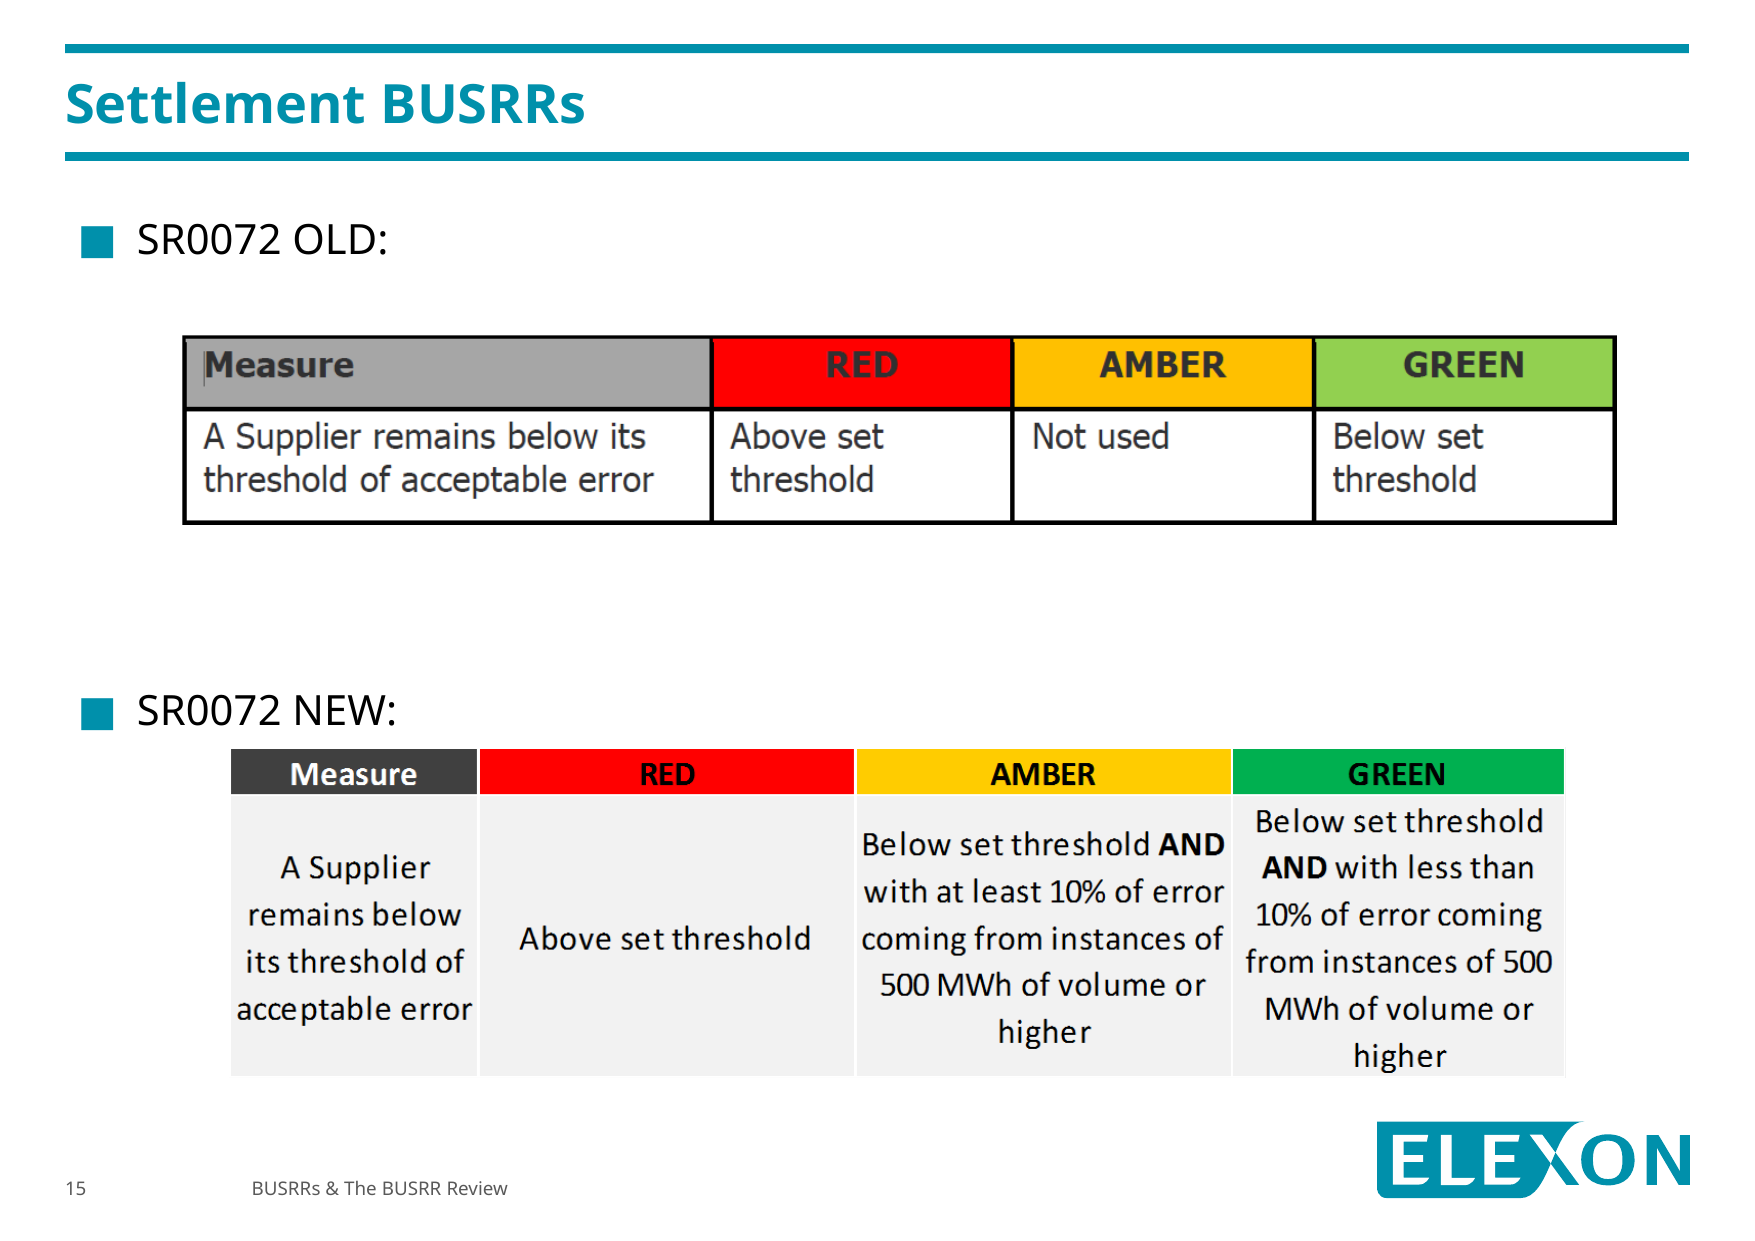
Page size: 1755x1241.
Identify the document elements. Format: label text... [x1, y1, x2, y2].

list SR0072 OLD: SR0072 NEW: [77, 207, 1702, 1117]
picture [178, 331, 1617, 525]
footer BUSRRs & The BUSRR Review [251, 1176, 1285, 1206]
slide_number 15 [65, 1176, 227, 1207]
picture [229, 747, 1567, 1079]
title Settlement BUSRRs [65, 69, 1689, 141]
